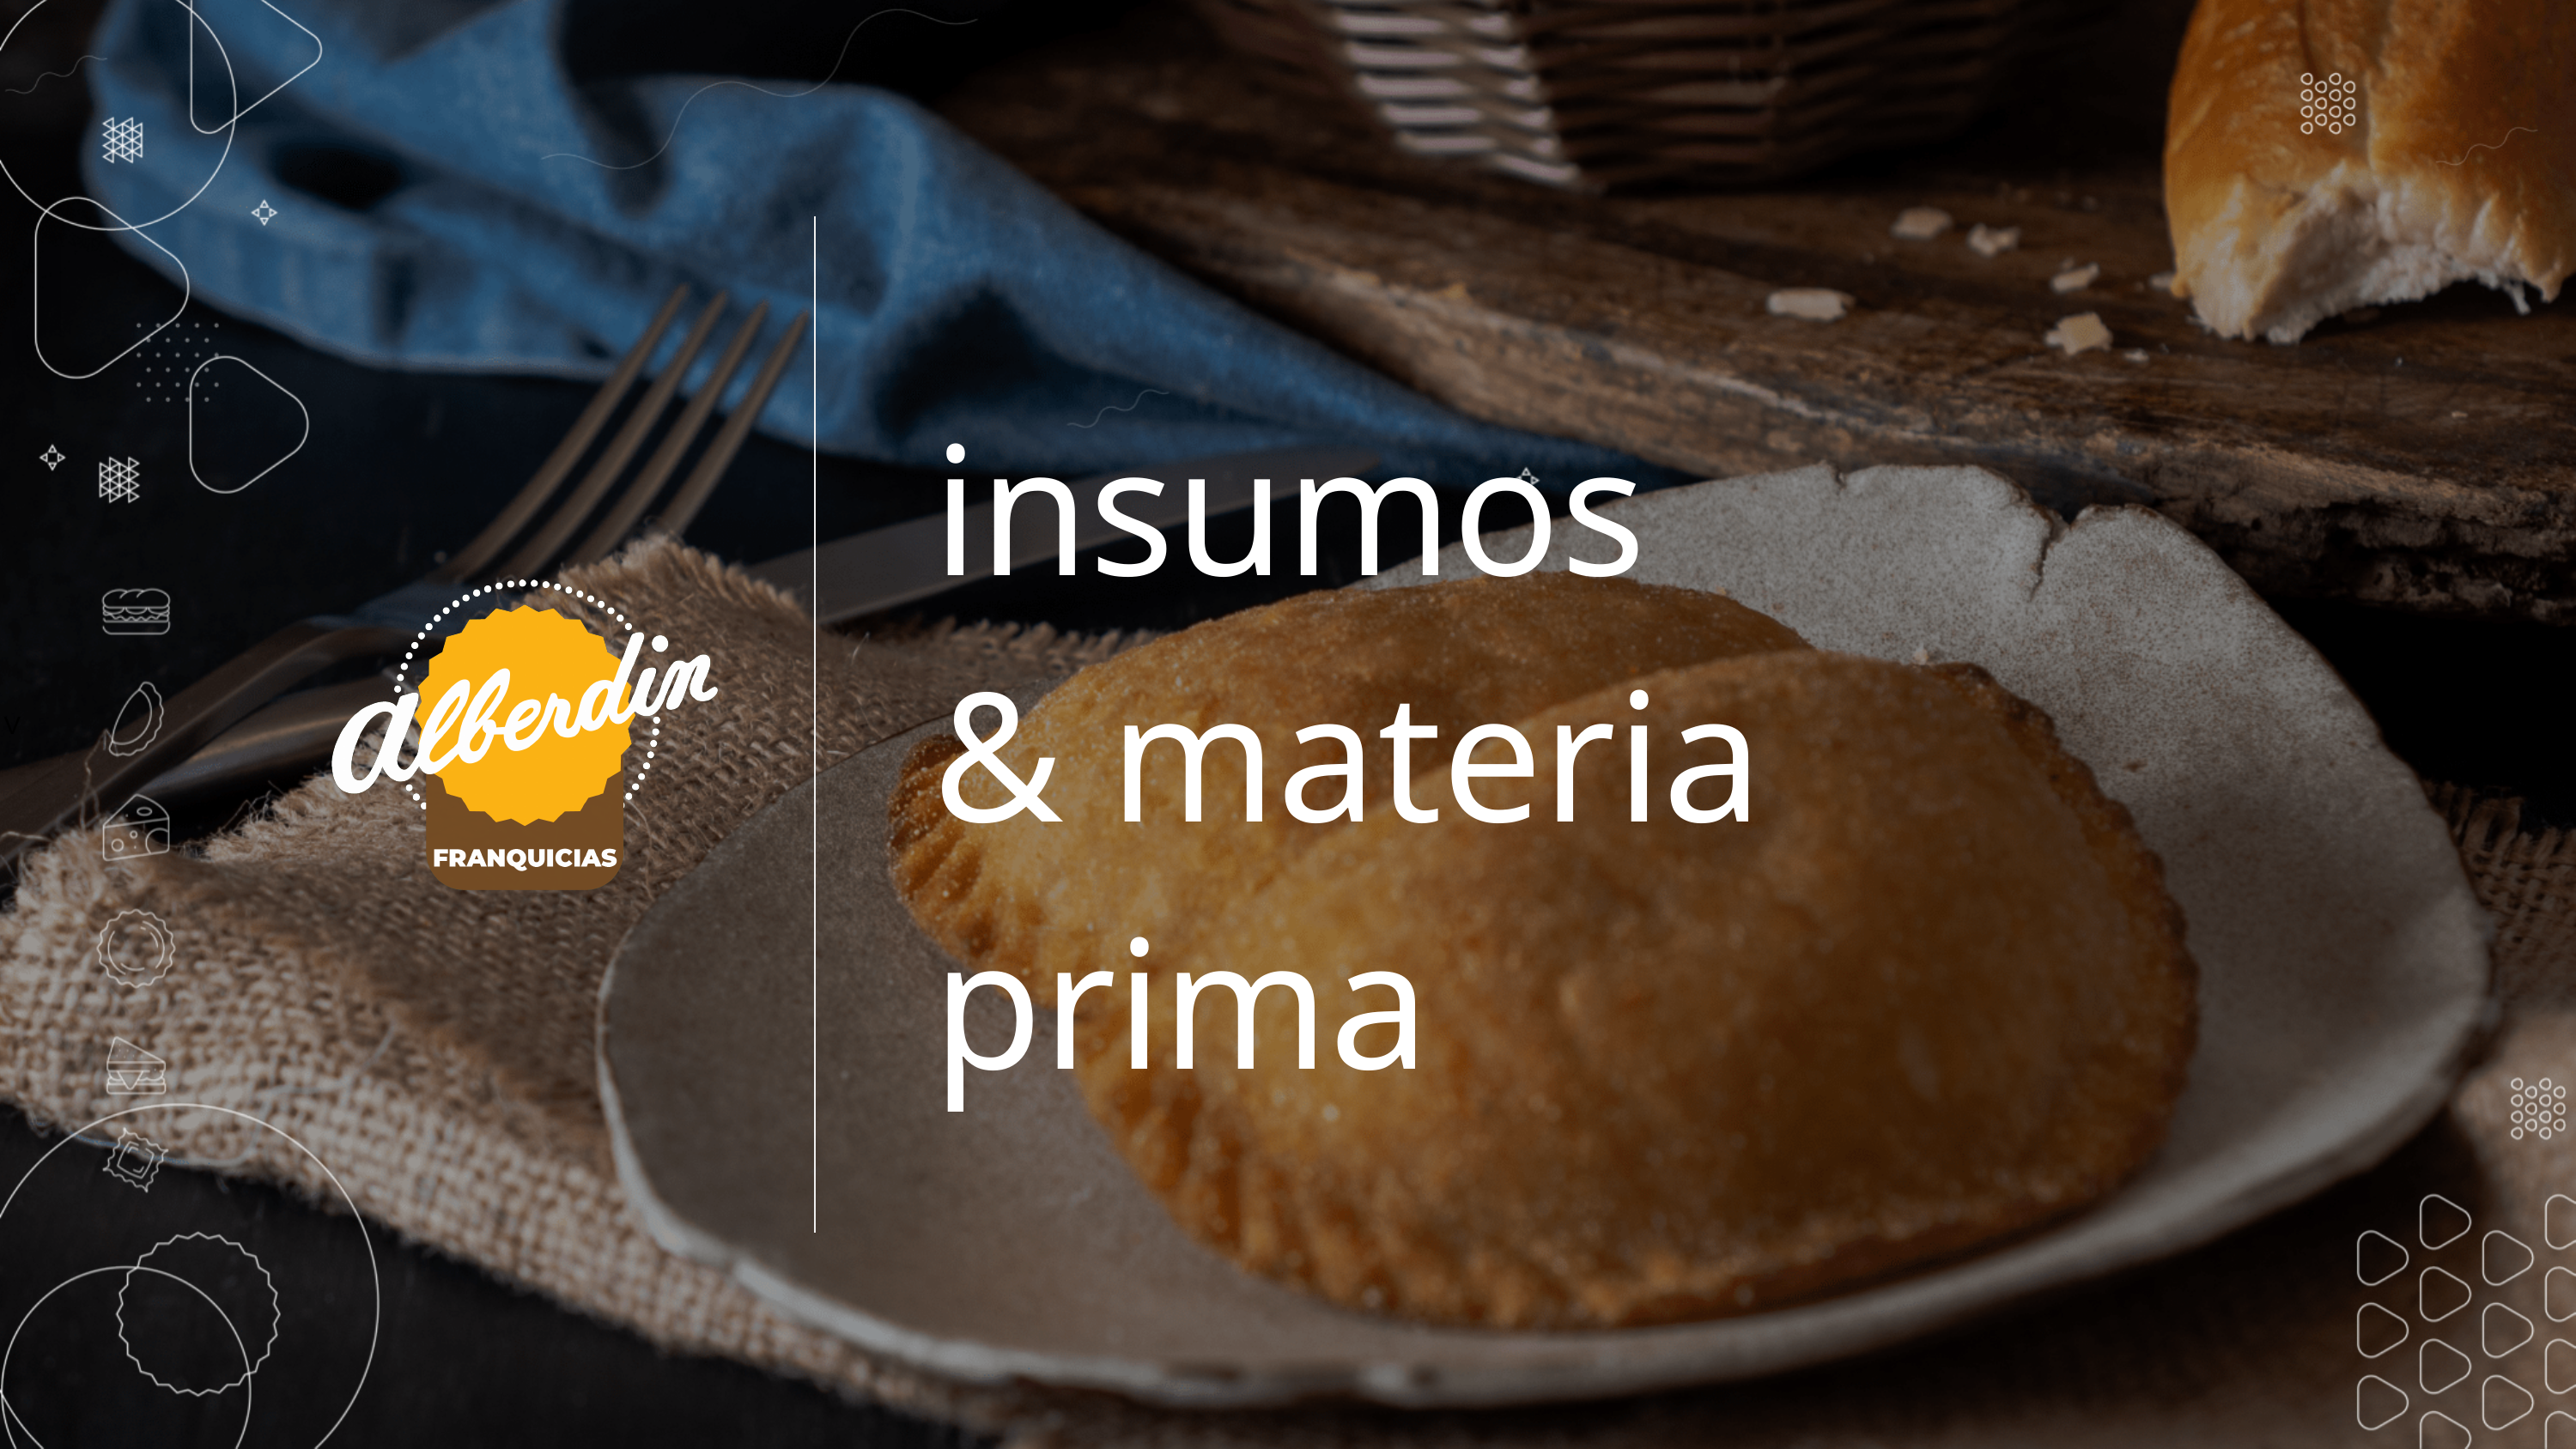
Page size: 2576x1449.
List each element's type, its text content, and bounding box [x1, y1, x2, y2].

text_box insumos & materia prima [920, 613, 2245, 856]
picture [0, 0, 2576, 1449]
